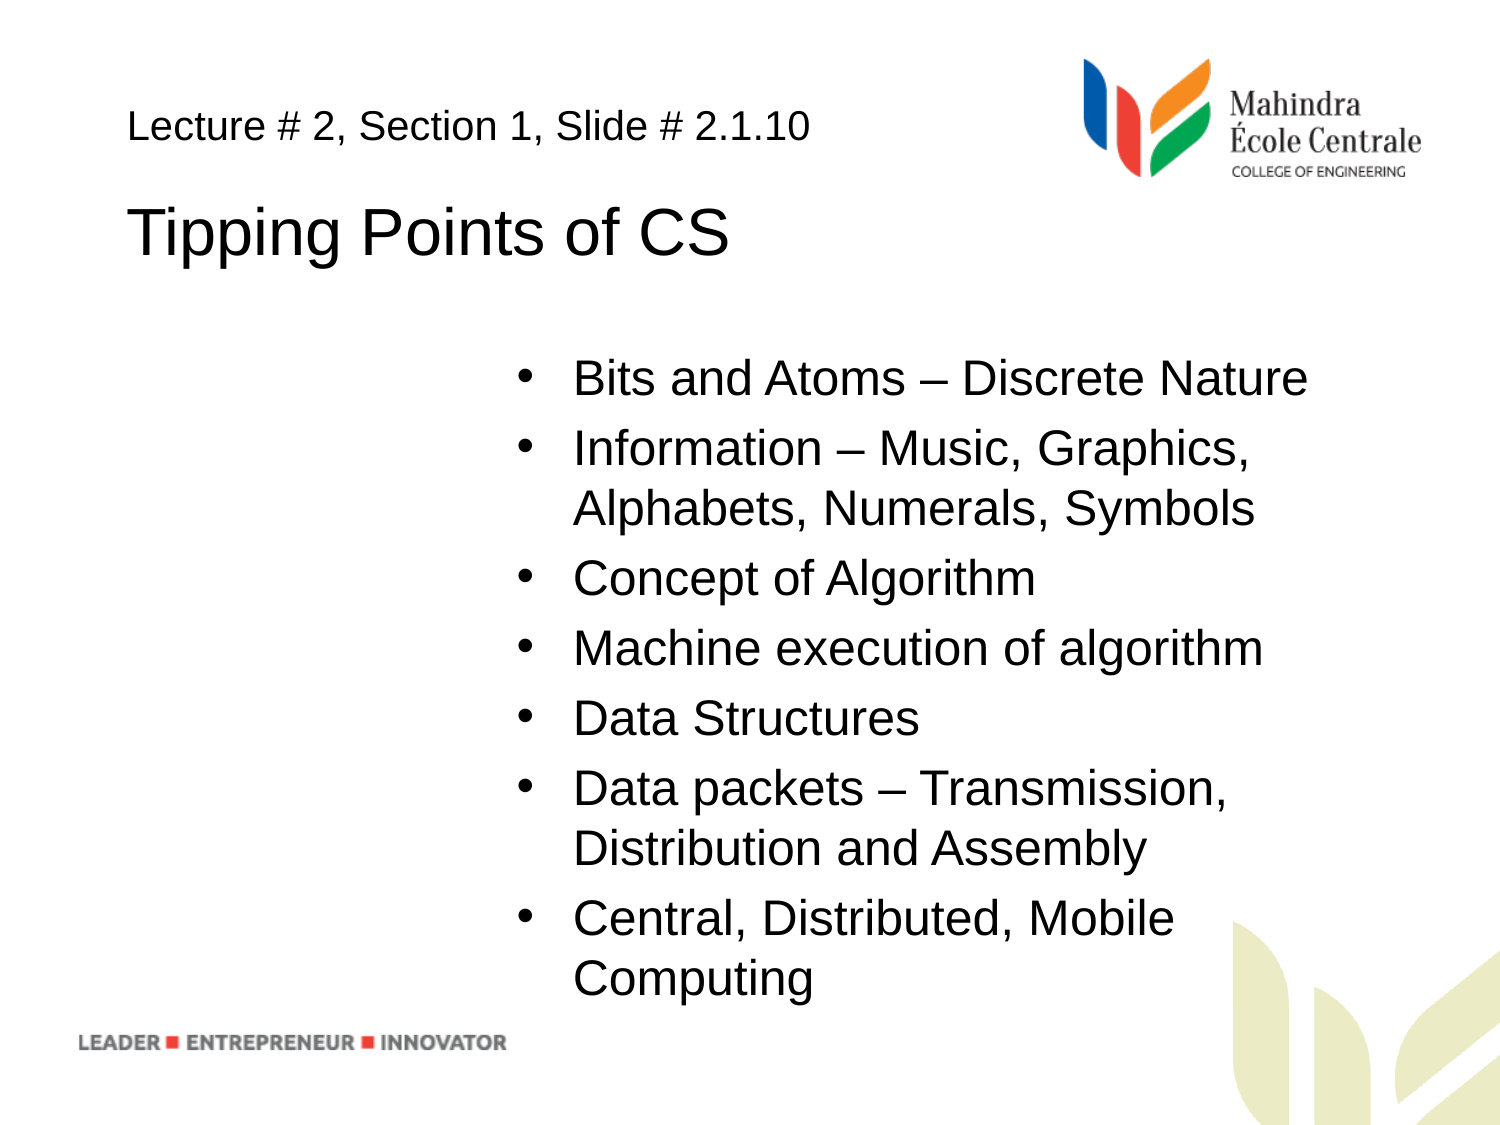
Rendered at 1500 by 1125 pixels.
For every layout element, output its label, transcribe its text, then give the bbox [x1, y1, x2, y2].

text_box Bits and Atoms – Discrete Nature Information – Music, Graphics, Alphabets, Numerals, Symbols Concept of Algorithm Machine execution of algorithm Data Structures Data packets – Transmission, Distribution and Assembly Central, Distributed, Mobile Computing [501, 338, 1341, 1047]
picture [73, 1016, 513, 1065]
picture [1222, 908, 1500, 1125]
picture [1080, 54, 1426, 185]
text_box Lecture # 2, Section 1, Slide # 2.1.10 Tipping Points of CS [112, 66, 1022, 277]
